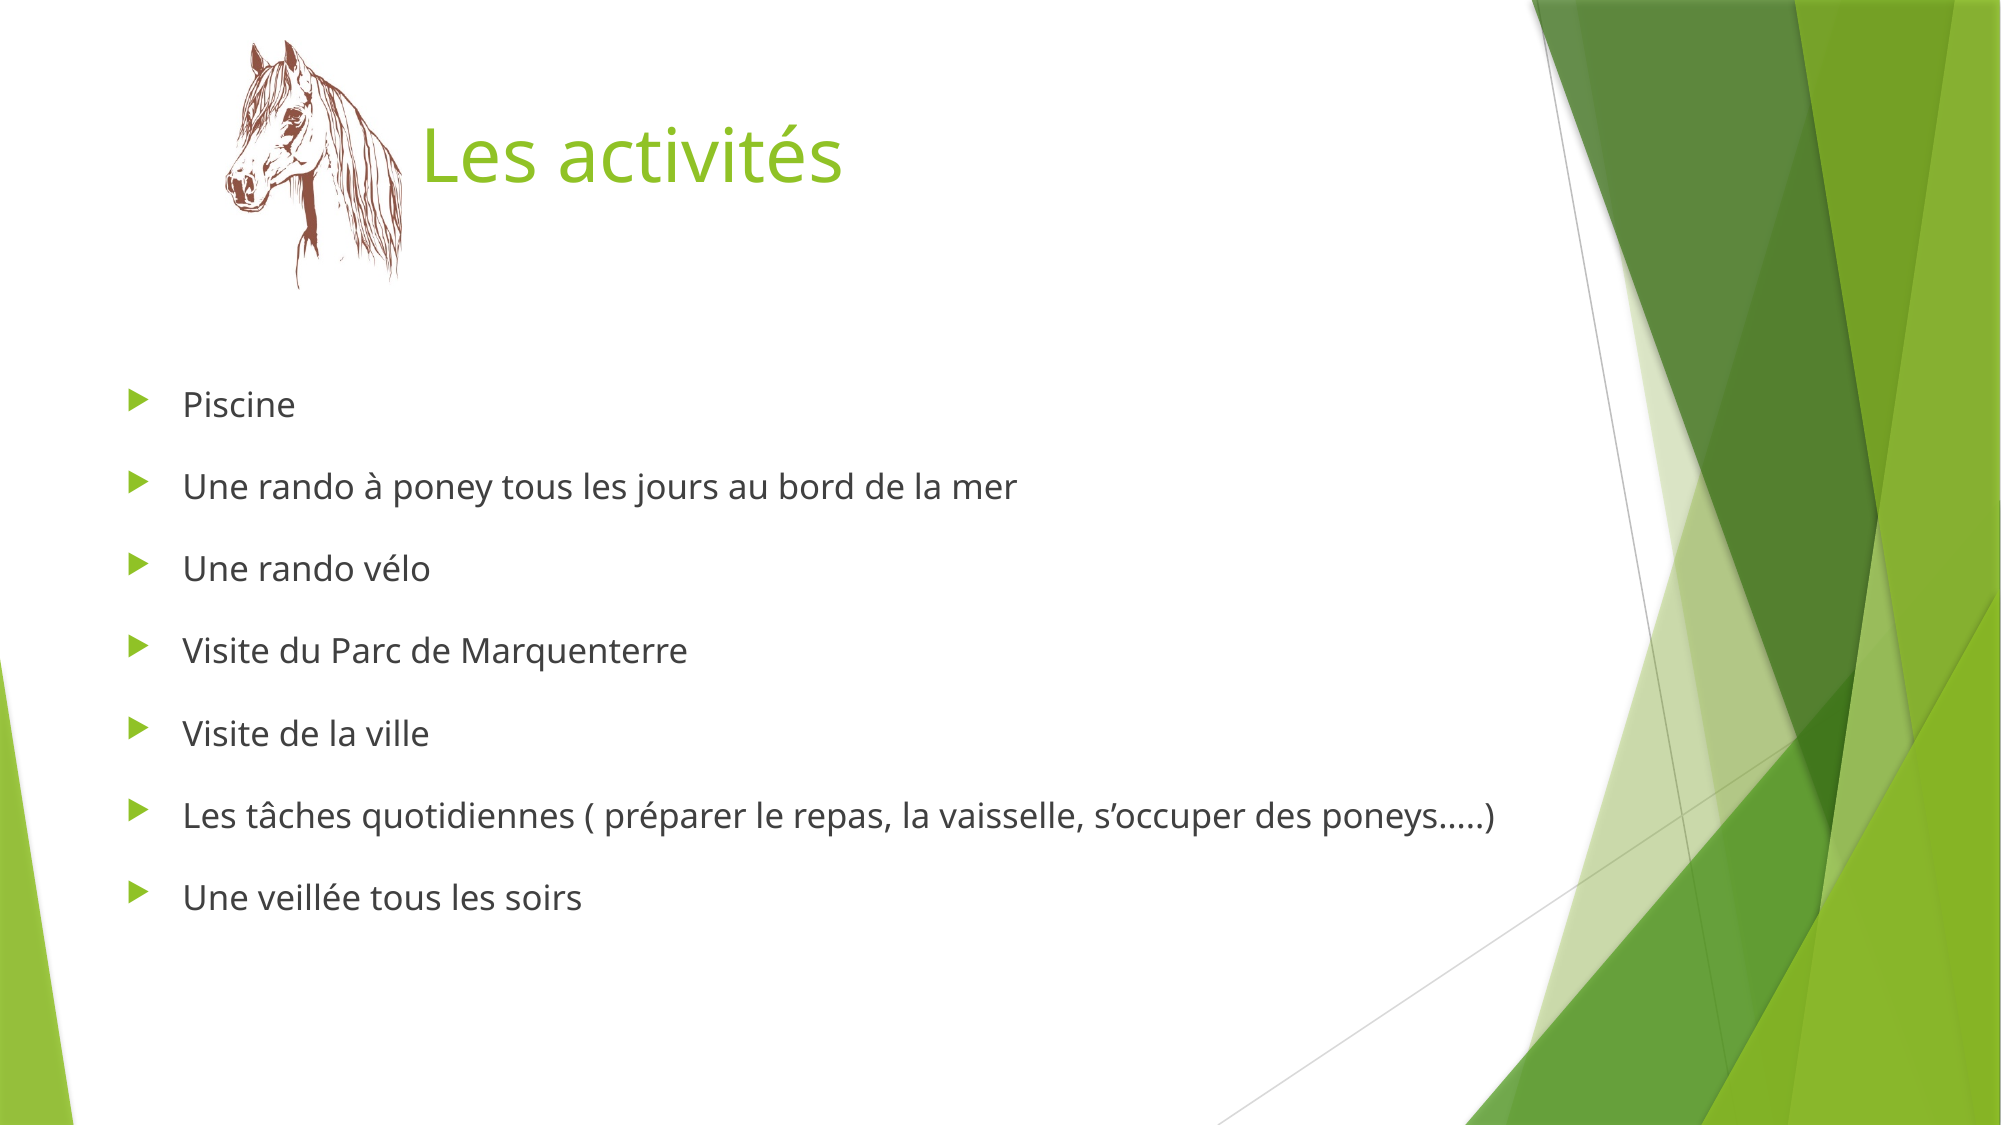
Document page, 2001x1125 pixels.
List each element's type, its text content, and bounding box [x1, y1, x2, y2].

title Les activités [405, 99, 1522, 317]
picture [224, 39, 403, 291]
list Piscine Une rando à poney tous les jours au bord de la mer Une rando vélo Visite du Parc de Marquenterre Visite de la ville Les tâches quotidiennes ( préparer le repas, la vaisselle, s’occuper des poneys…..) Une veillée tous les soirs [111, 354, 1522, 992]
